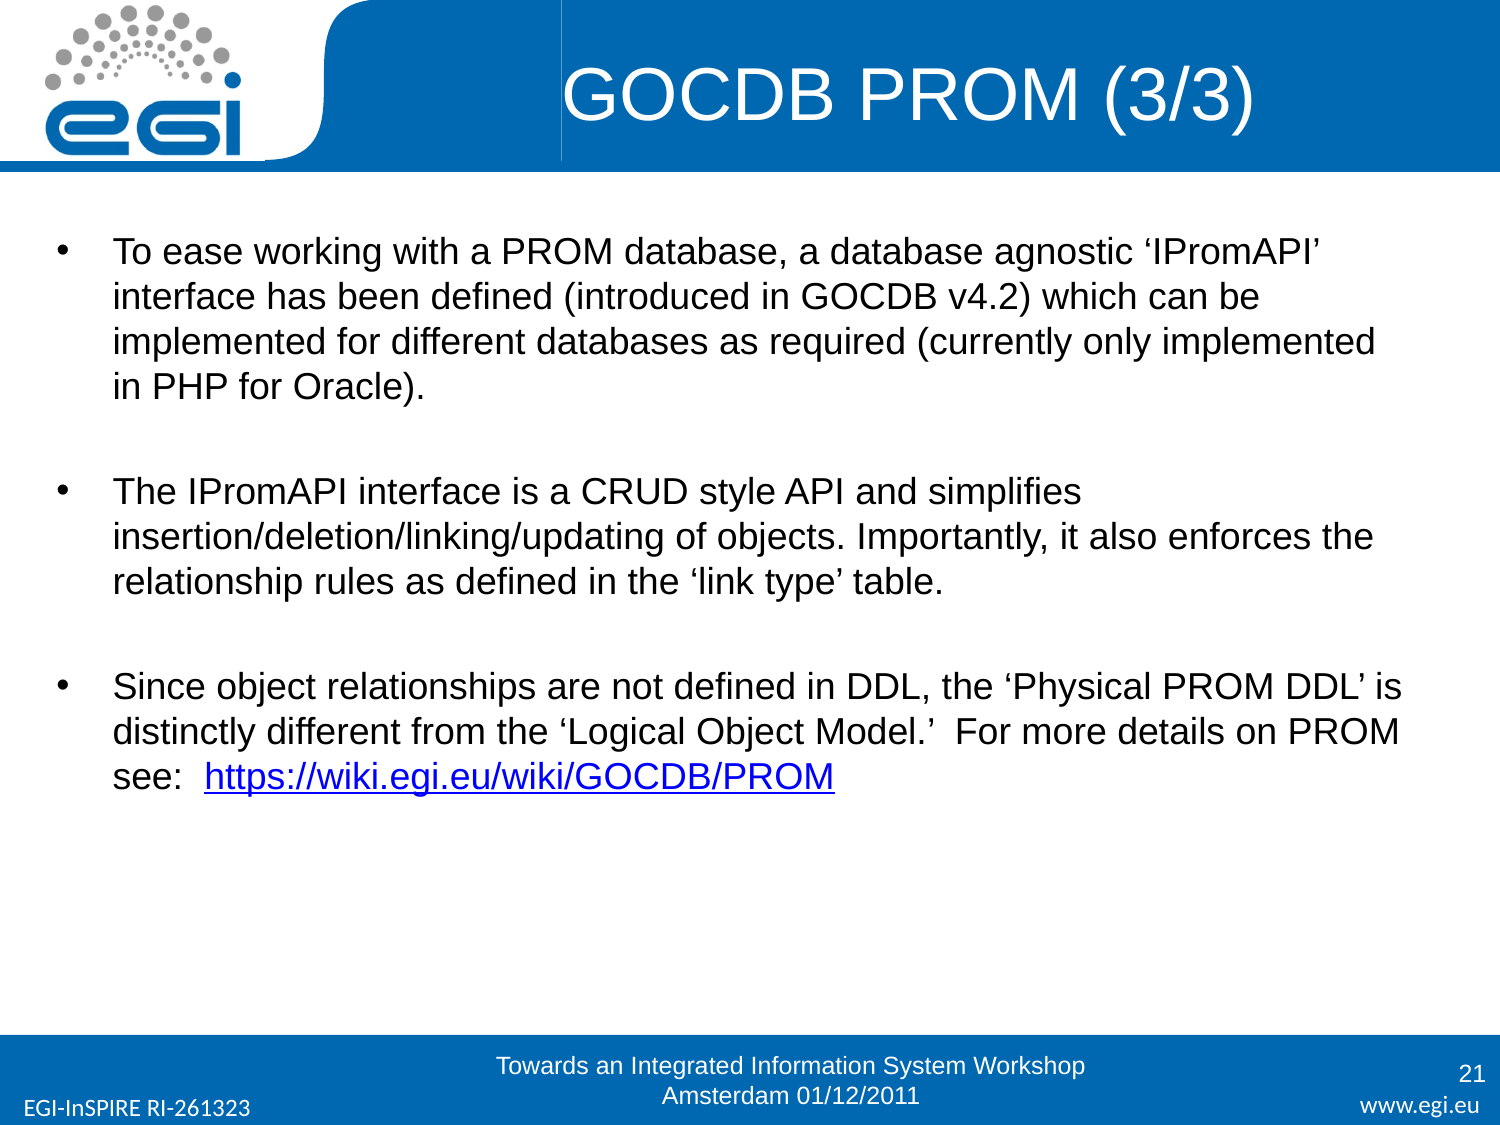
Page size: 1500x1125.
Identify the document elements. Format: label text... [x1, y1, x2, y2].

picture [0, 0, 265, 161]
slide_number 21 [1151, 1042, 1500, 1103]
title GOCDB PROM (3/3) [348, 19, 1471, 161]
list To ease working with a PROM database, a database agnostic ‘IPromAPI’ interface has been defined (introduced in GOCDB v4.2) which can be implemented for different databases as required (currently only implemented in PHP for Oracle). The IPromAPI interface is a CRUD style API and simplifies insertion/deletion/linking/updating of objects. Importantly, it also enforces the relationship rules as defined in the ‘link type’ table. Since object relationships are not defined in DDL, the ‘Physical PROM DDL’ is distinctly different from the ‘Logical Object Model.’ For more details on PROM see: https://wiki.egi.eu/wiki/GOCDB/PROM [41, 219, 1425, 975]
slide_number [10, 1046, 361, 1106]
footer Towards an Integrated Information System Workshop Amsterdam 01/12/2011 [478, 1042, 1105, 1103]
